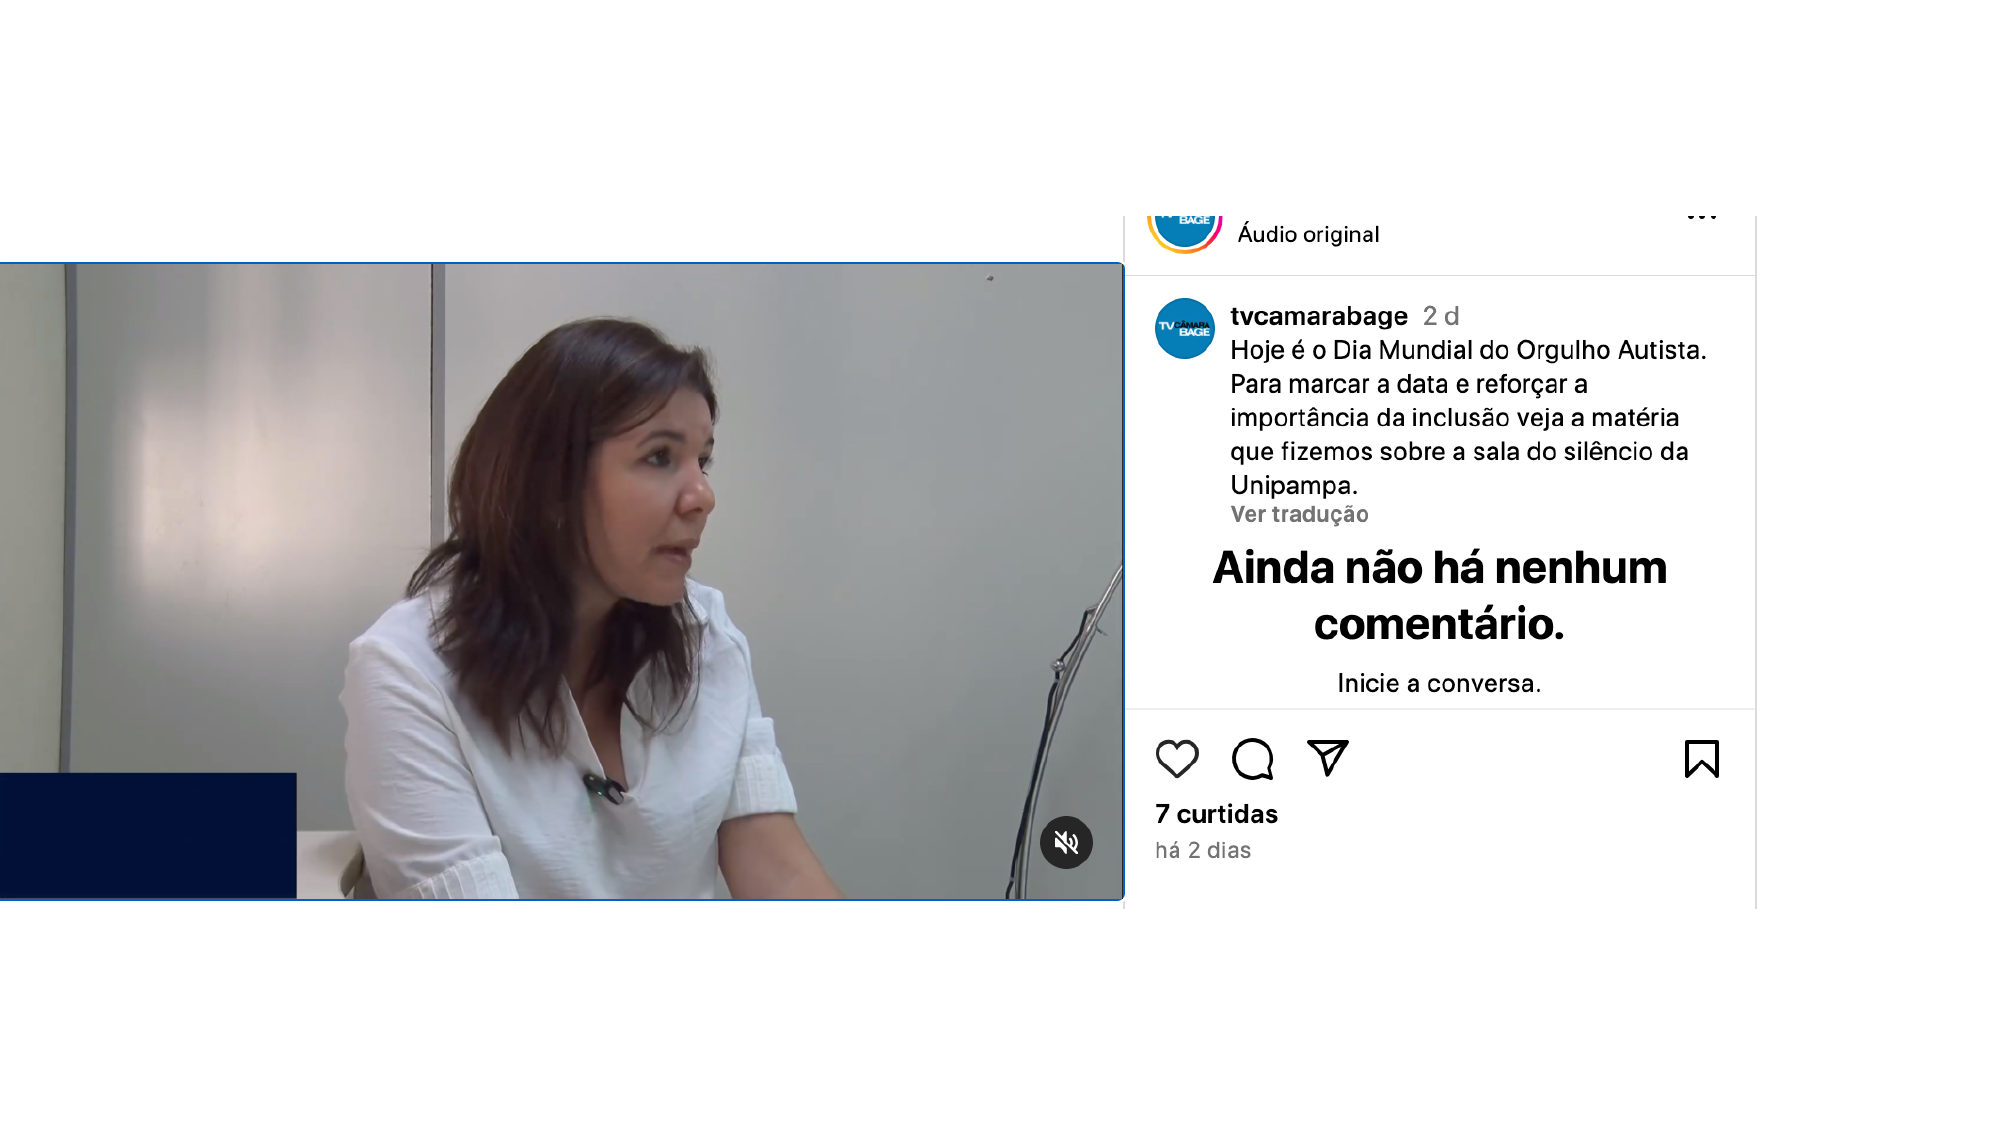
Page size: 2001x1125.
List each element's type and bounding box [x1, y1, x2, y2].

picture [1180, 216, 1209, 224]
picture [0, 216, 2000, 909]
